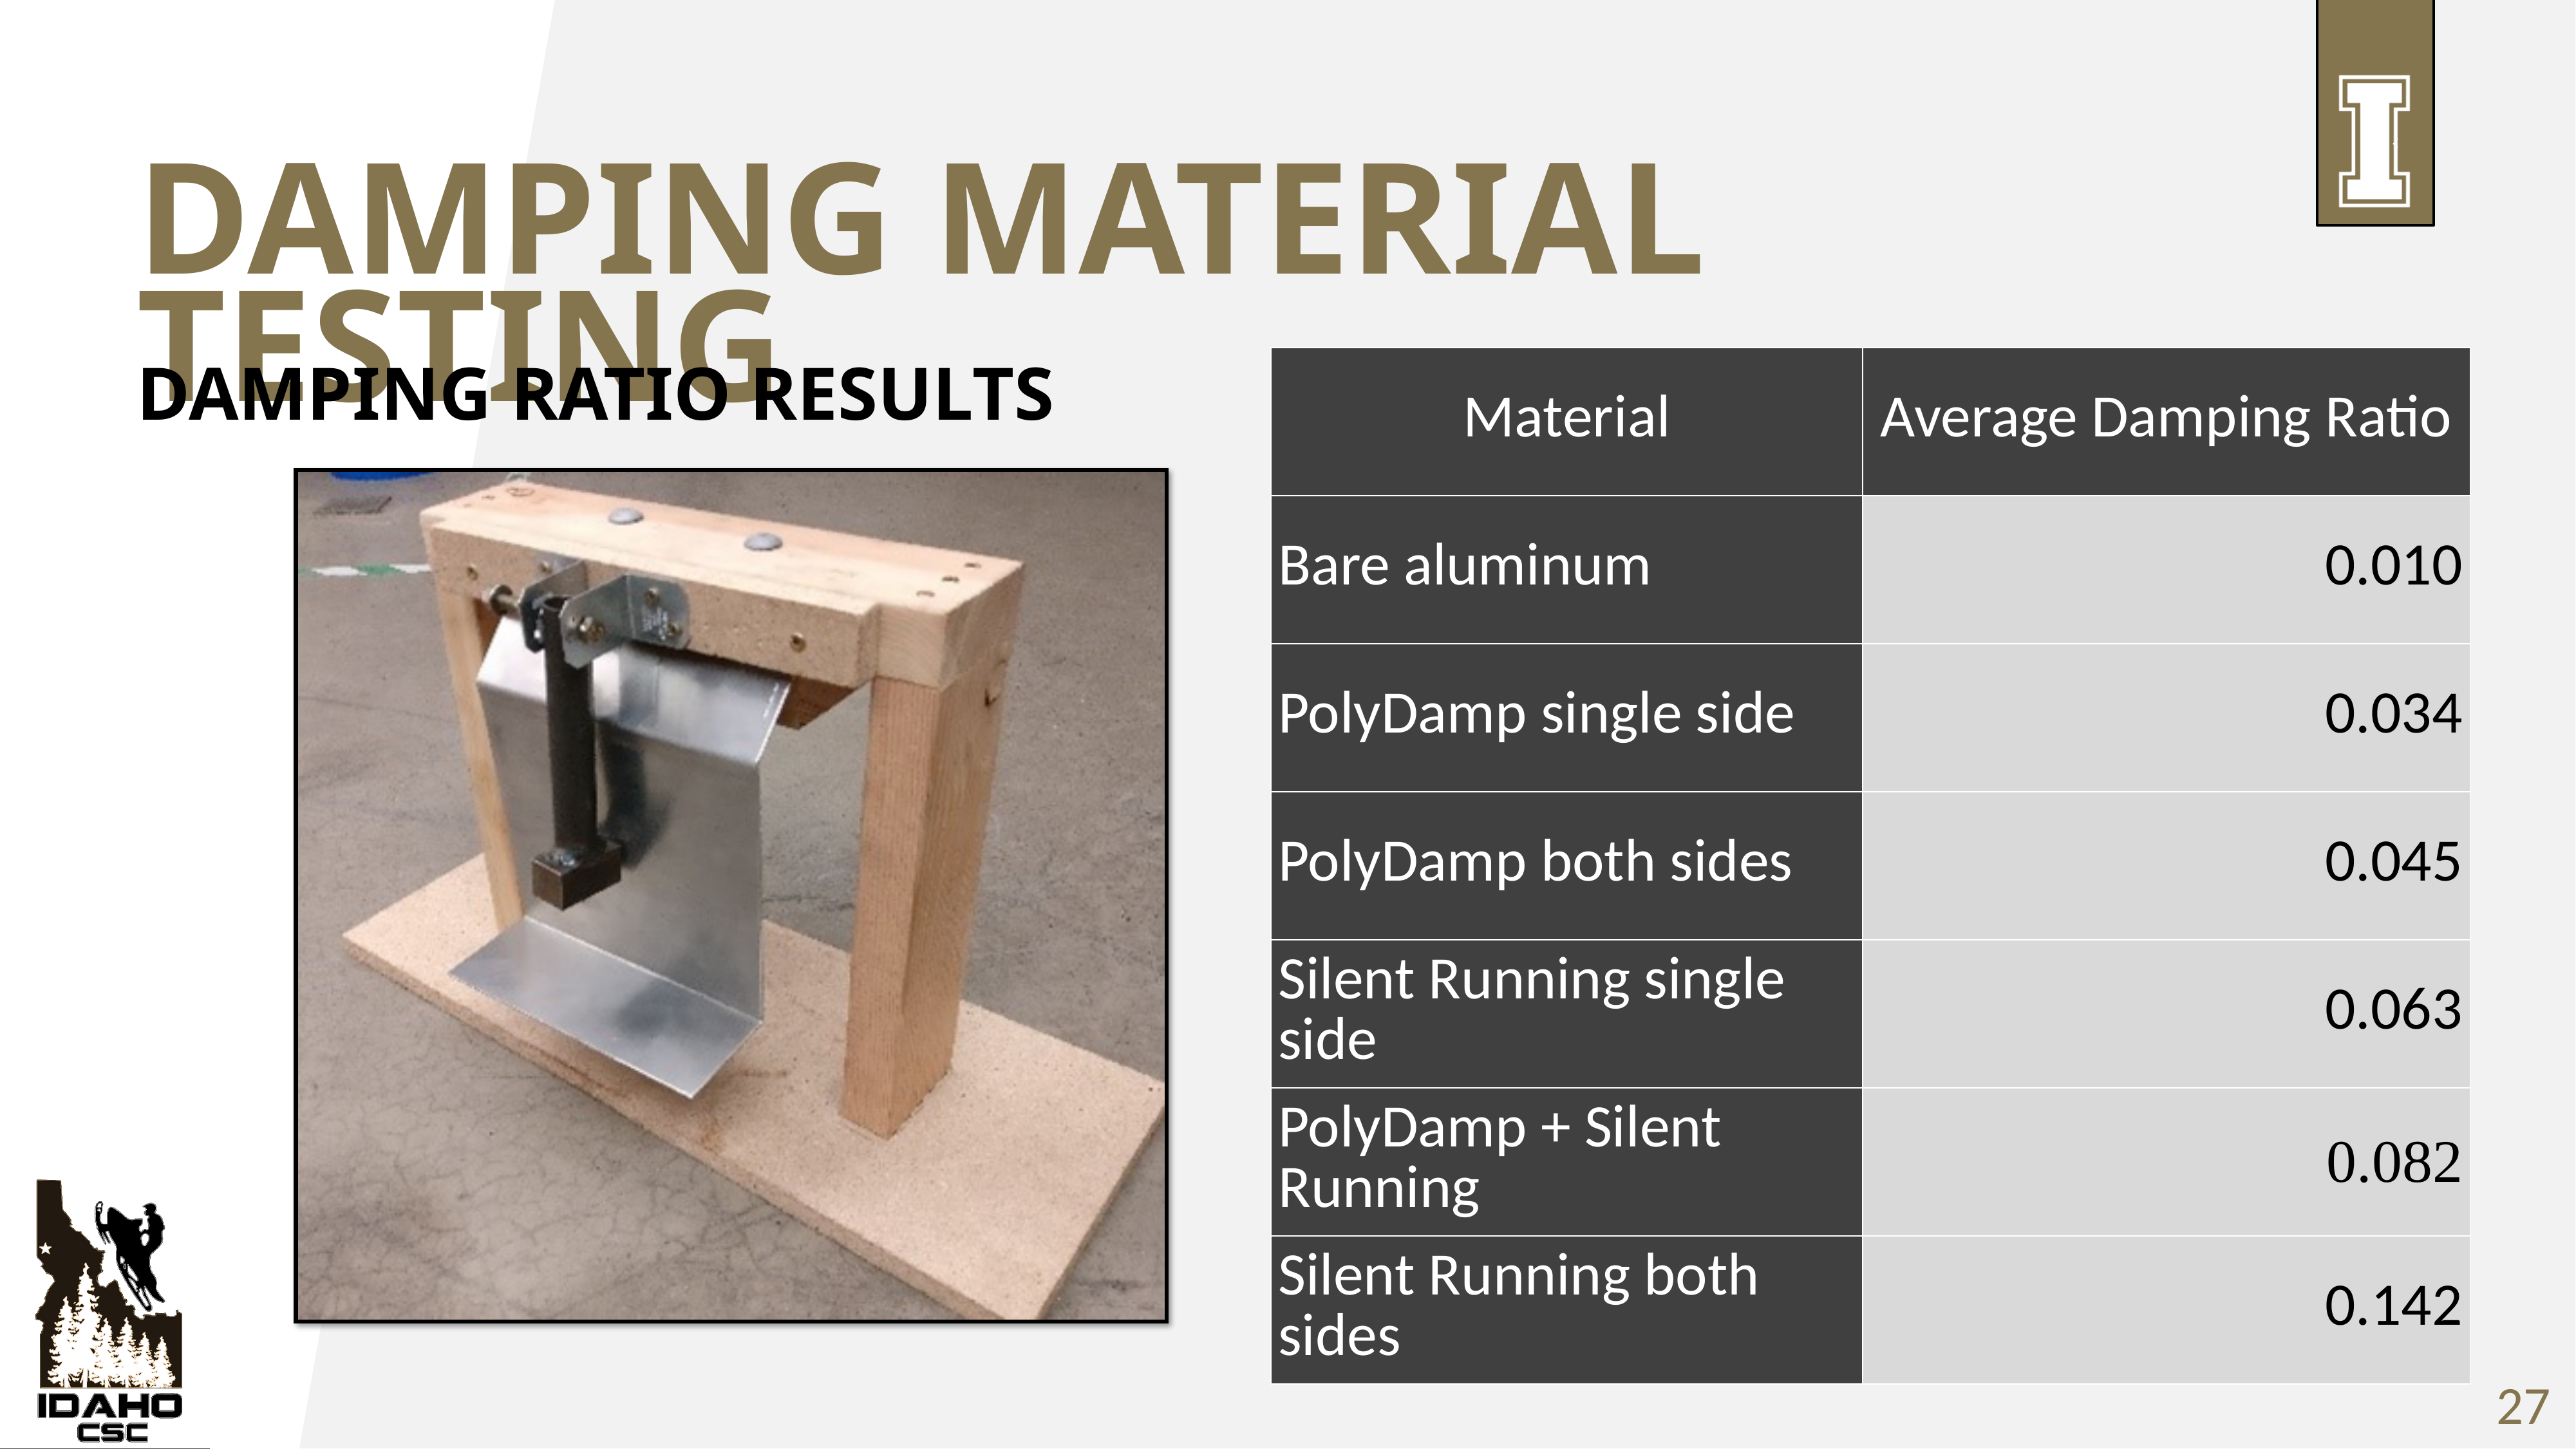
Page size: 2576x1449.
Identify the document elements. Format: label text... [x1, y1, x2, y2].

table_cell PolyDamp + Silent Running [1272, 1089, 1862, 1235]
list Damping Ratio Results [136, 347, 1270, 436]
table_cell 0.010 [1863, 496, 2470, 643]
table_cell 0.082 [1863, 1089, 2470, 1235]
table_cell Silent Running both sides [1272, 1237, 1862, 1383]
table_cell 0.142 [1863, 1237, 2470, 1383]
picture [2334, 71, 2414, 211]
table_cell PolyDamp single side [1272, 644, 1862, 791]
table_cell 0.063 [1863, 940, 2470, 1087]
table_cell 0.045 [1863, 792, 2470, 939]
table_cell 0.034 [1863, 644, 2470, 791]
picture [0, 1177, 210, 1449]
table_cell PolyDamp both sides [1272, 792, 1862, 939]
table_header Material [1272, 348, 1862, 495]
title Damping Material Testing [136, 177, 2358, 310]
table_cell Silent Running single side [1272, 940, 1862, 1087]
picture [297, 472, 1165, 1320]
table_header Average Damping Ratio [1863, 348, 2470, 495]
table_cell Bare aluminum [1272, 496, 1862, 643]
